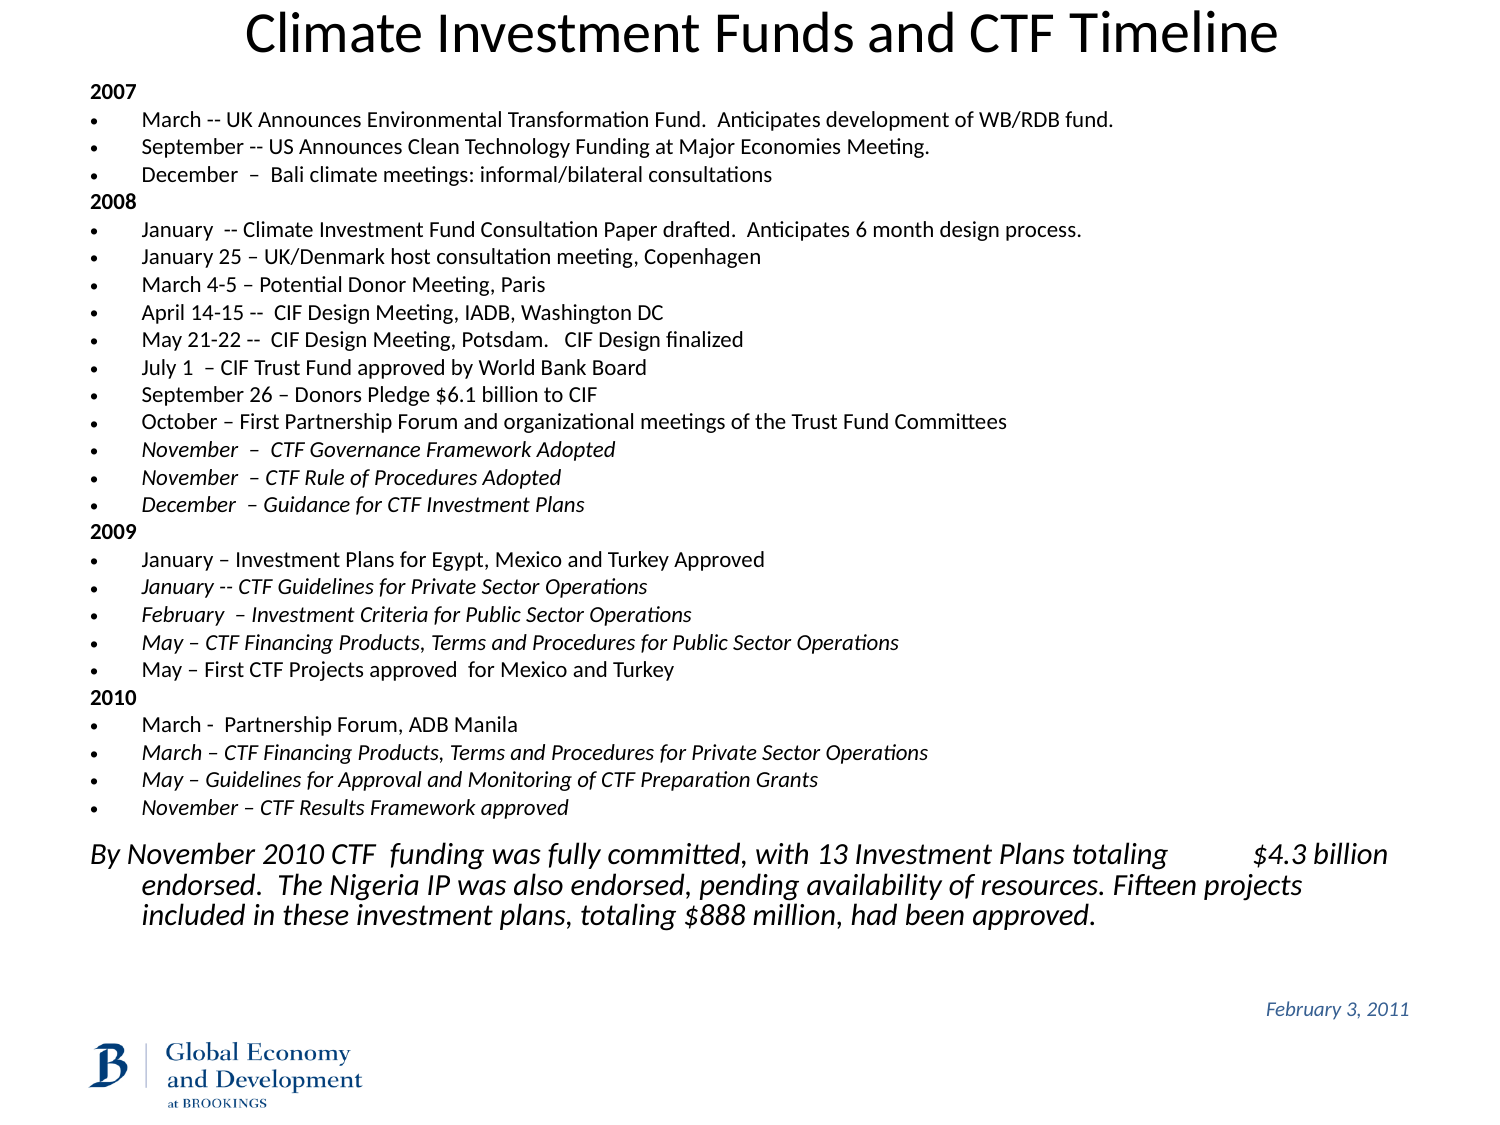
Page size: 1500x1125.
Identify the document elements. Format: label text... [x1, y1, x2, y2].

list 2007 March -- UK Announces Environmental Transformation Fund. Anticipates development of WB/RDB fund. September -- US Announces Clean Technology Funding at Major Economies Meeting. December – Bali climate meetings: informal/bilateral consultations 2008 January -- Climate Investment Fund Consultation Paper drafted. Anticipates 6 month design process. January 25 – UK/Denmark host consultation meeting, Copenhagen March 4-5 – Potential Donor Meeting, Paris April 14-15 -- CIF Design Meeting, IADB, Washington DC May 21-22 -- CIF Design Meeting, Potsdam. CIF Design finalized July 1 – CIF Trust Fund approved by World Bank Board September 26 – Donors Pledge $6.1 billion to CIF October – First Partnership Forum and organizational meetings of the Trust Fund Committees November – CTF Governance Framework Adopted November – CTF Rule of Procedures Adopted December – Guidance for CTF Investment Plans 2009 January – Investment Plans for Egypt, Mexico and Turkey Approved January -- CTF Guidelines for Private Sector Operations February – Investment Criteria for Public Sector Operations May – CTF Financing Products, Terms and Procedures for Public Sector Operations May – First CTF Projects approved for Mexico and Turkey 2010 March - Partnership Forum, ADB Manila March – CTF Financing Products, Terms and Procedures for Private Sector Operations May – Guidelines for Approval and Monitoring of CTF Preparation Grants November – CTF Results Framework approved By November 2010 CTF funding was fully committed, with 13 Investment Plans totaling $4.3 billion endorsed. The Nigeria IP was also endorsed, pending availability of resources. Fifteen projects included in these investment plans, totaling $888 million, had been approved. February 3, 2011 [75, 75, 1425, 1038]
picture [74, 1024, 376, 1125]
title Climate Investment Funds and CTF Timeline [87, 0, 1438, 75]
